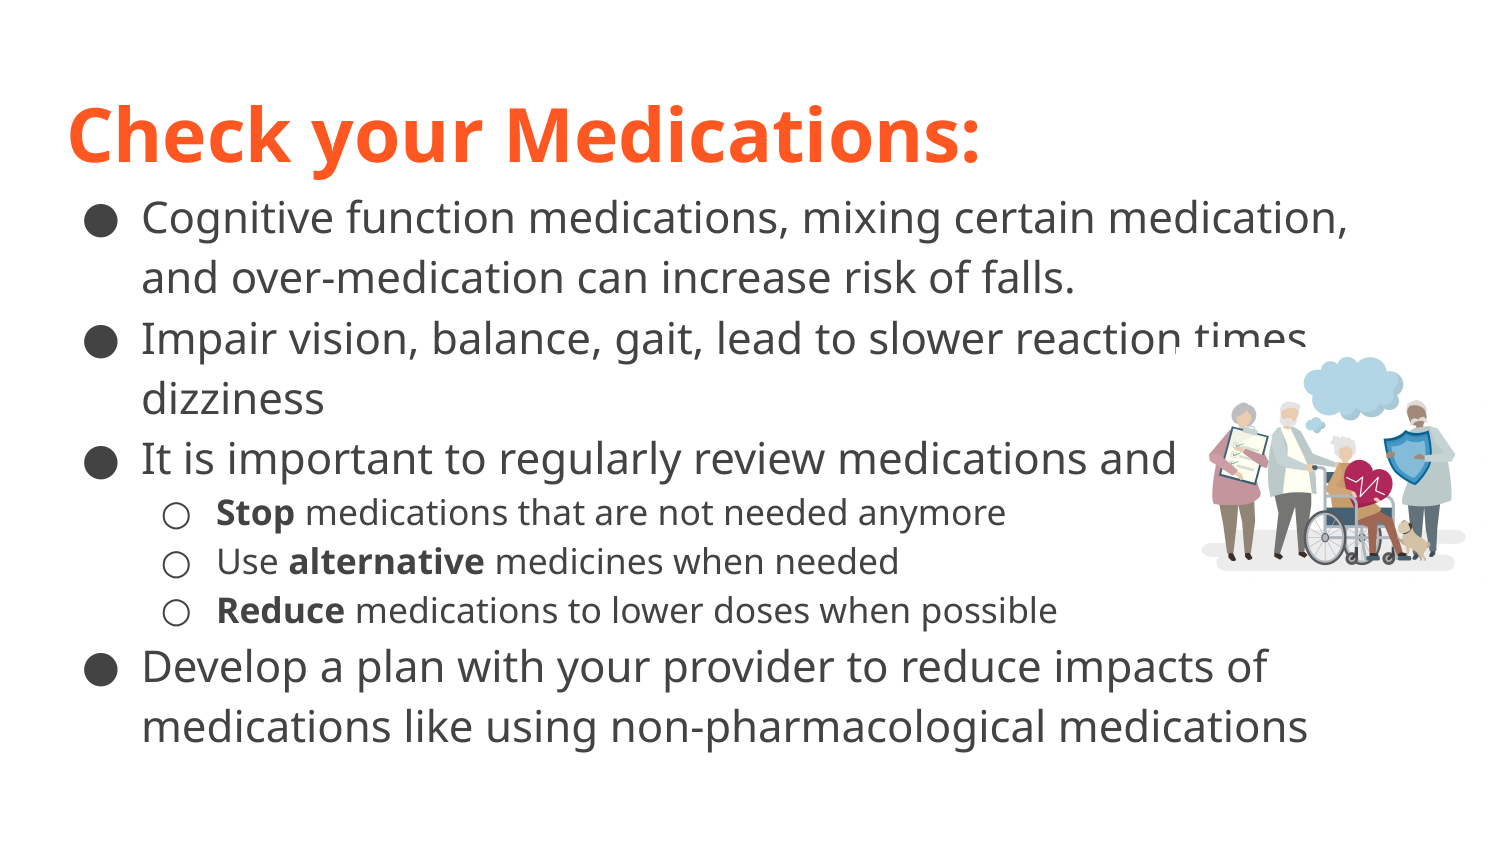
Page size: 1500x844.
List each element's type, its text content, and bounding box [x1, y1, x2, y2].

title Check your Medications: [51, 72, 1449, 166]
picture [1176, 347, 1488, 581]
list Cognitive function medications, mixing certain medication, and over-medication can increase risk of falls. Impair vision, balance, gait, lead to slower reaction times, dizziness It is important to regularly review medications and Stop medications that are not needed anymore Use alternative medicines when needed Reduce medications to lower doses when possible Develop a plan with your provider to reduce impacts of medications like using non-pharmacological medications [51, 166, 1449, 776]
